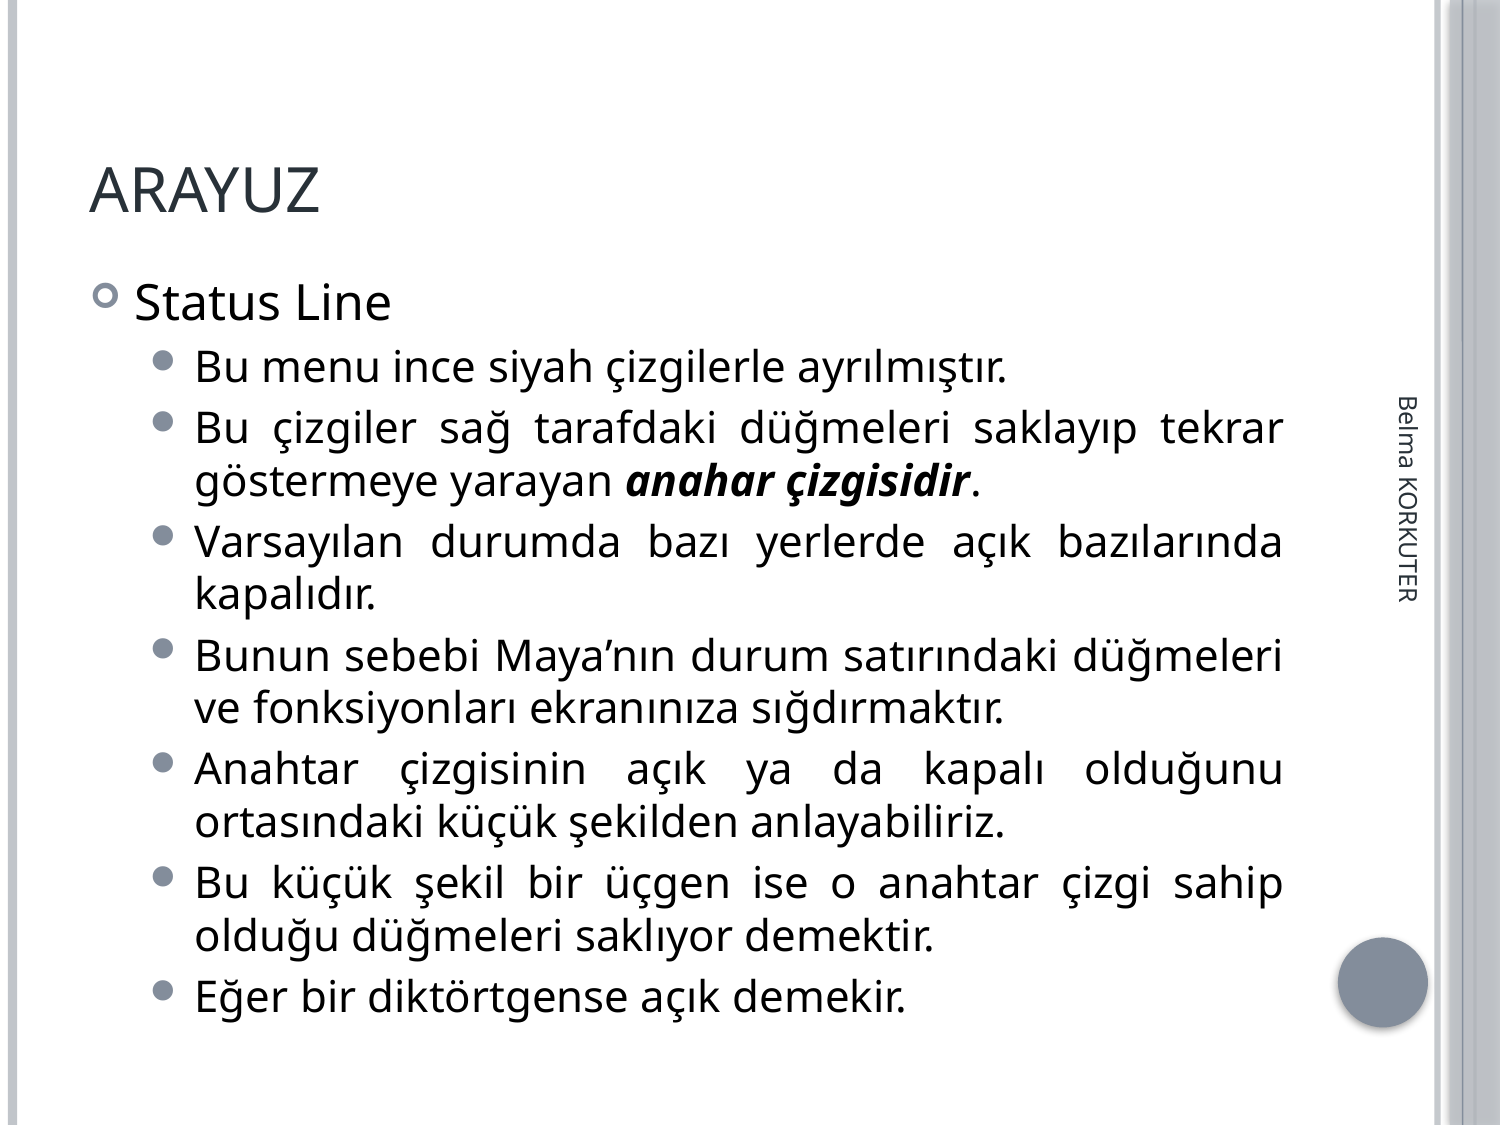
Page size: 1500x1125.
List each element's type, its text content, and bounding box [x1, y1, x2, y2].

title ARAYUZ [75, 45, 1300, 233]
list Status Line Bu menu ince siyah çizgilerle ayrılmıştır. Bu çizgiler sağ tarafdaki düğmeleri saklayıp tekrar göstermeye yarayan anahar çizgisidir. Varsayılan durumda bazı yerlerde açık bazılarında kapalıdır. Bunun sebebi Maya’nın durum satırındaki düğmeleri ve fonksiyonları ekranınıza sığdırmaktır. Anahtar çizgisinin açık ya da kapalı olduğunu ortasındaki küçük şekilden anlayabiliriz. Bu küçük şekil bir üçgen ise o anahtar çizgi sahip olduğu düğmeleri saklıyor demektir. Eğer bir diktörtgense açık demekir. [75, 262, 1300, 1062]
footer Belma KORKUTER [1379, 380, 1440, 906]
